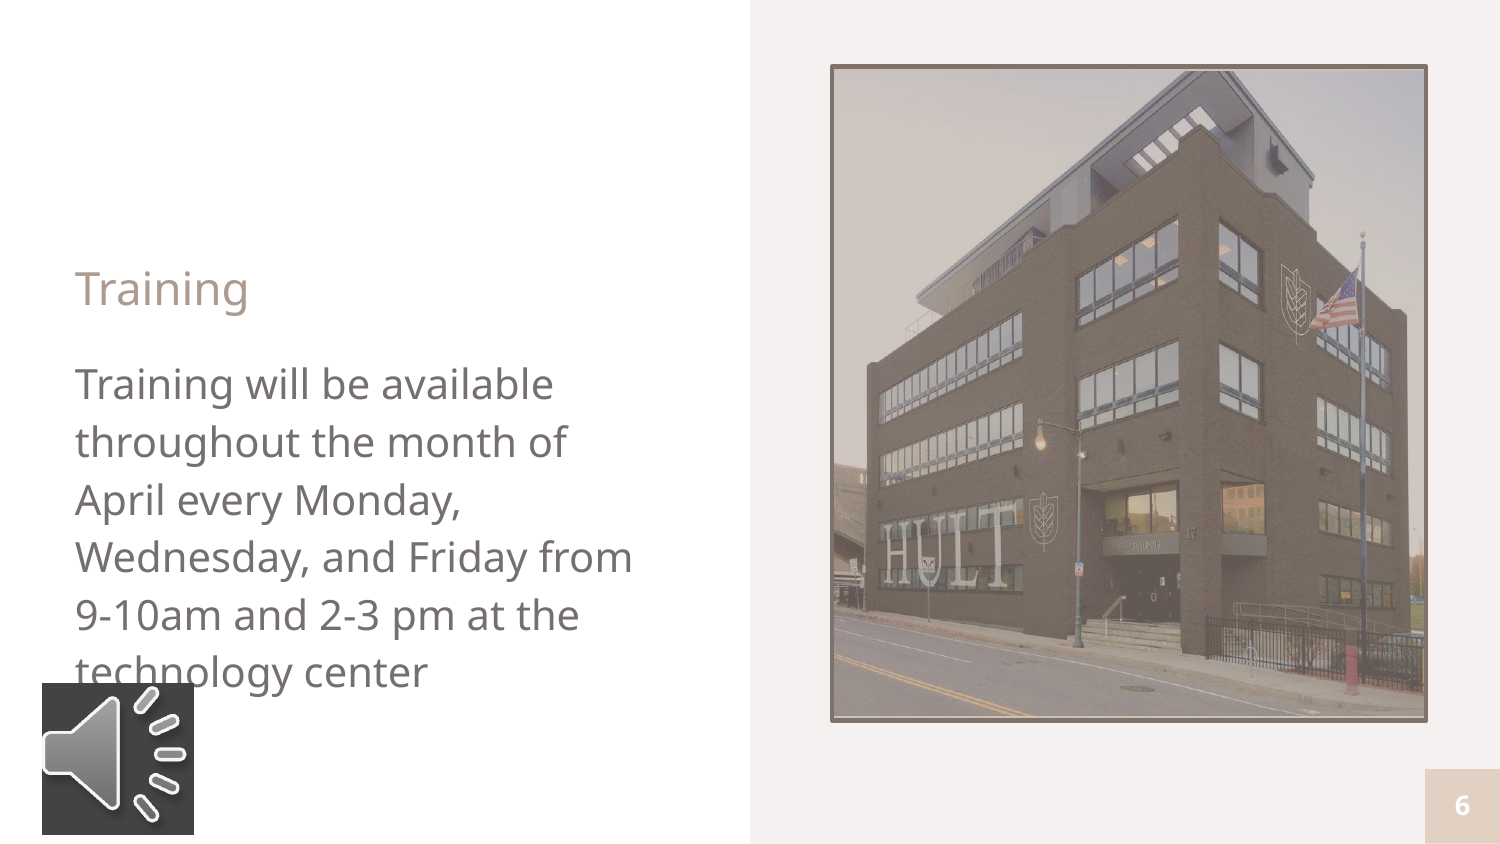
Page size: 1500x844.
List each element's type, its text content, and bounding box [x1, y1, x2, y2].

picture [40, 681, 196, 836]
slide_number 6 [1425, 769, 1500, 844]
text_box [830, 64, 1428, 72]
picture [830, 70, 1427, 716]
list Training will be available throughout the month of April every Monday, Wednesday, and Friday from 9-10am and 2-3 pm at the technology center [74, 350, 670, 584]
title Training [74, 260, 670, 316]
